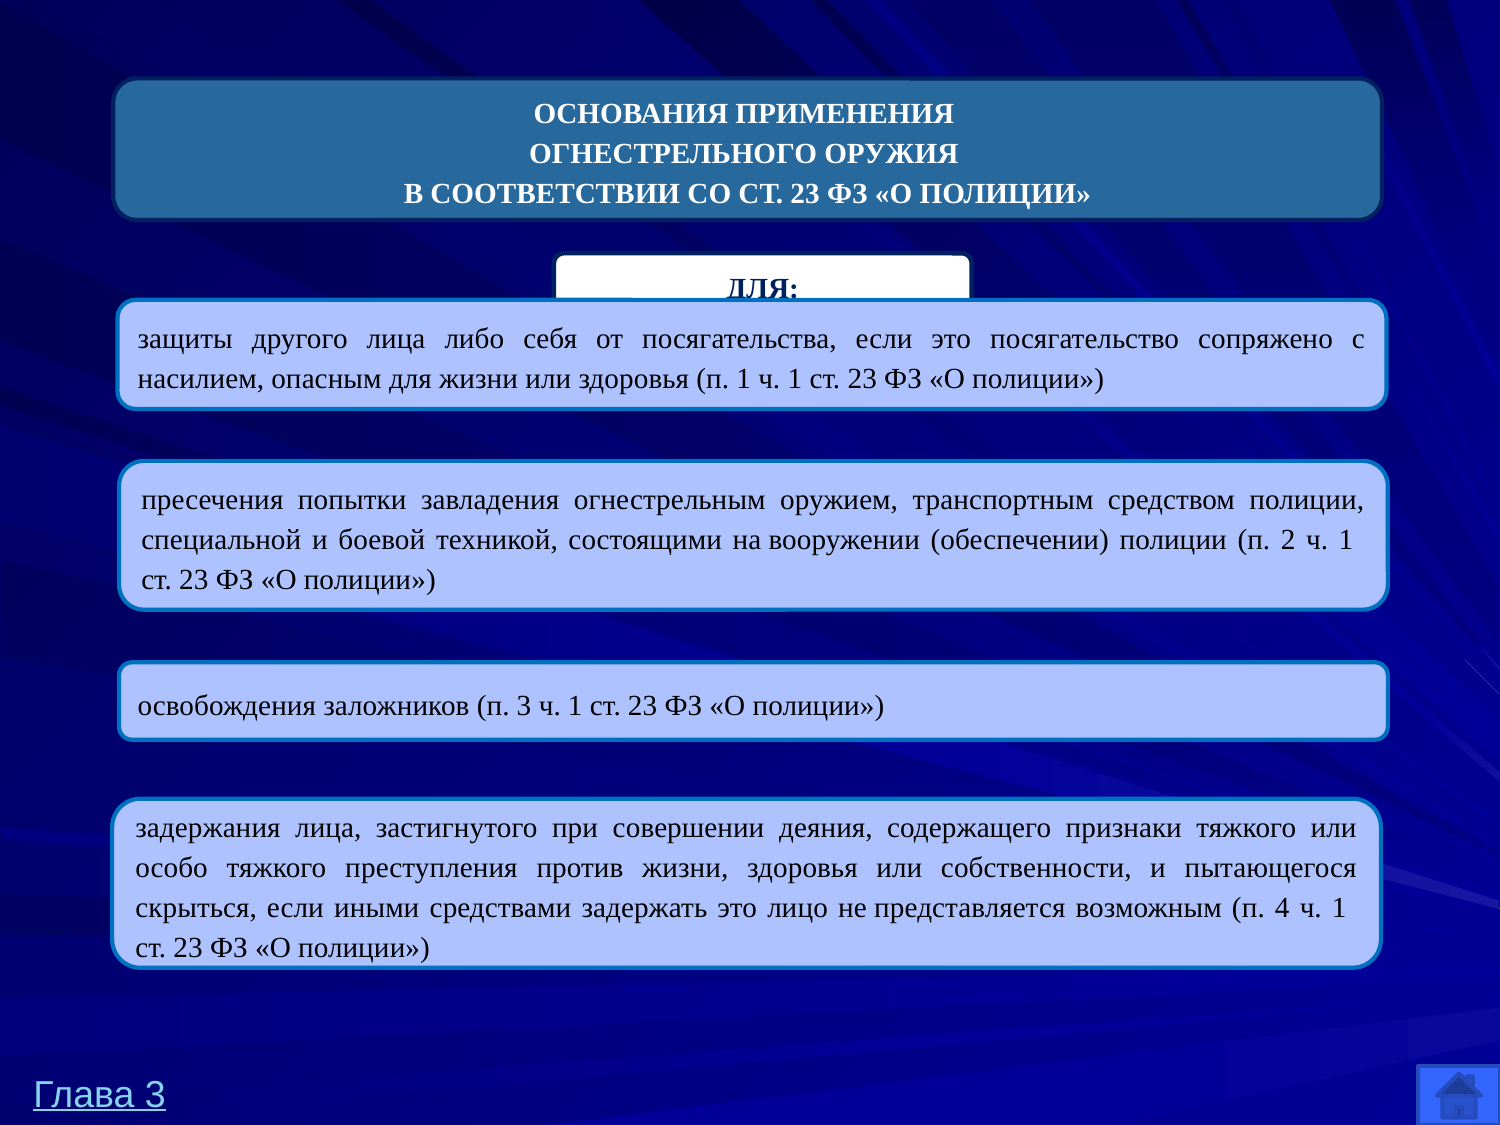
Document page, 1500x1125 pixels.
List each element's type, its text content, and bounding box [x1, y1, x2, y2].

text_box Глава 3 [18, 1062, 181, 1123]
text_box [111, 78, 1389, 969]
text_box [1416, 1064, 1500, 1125]
